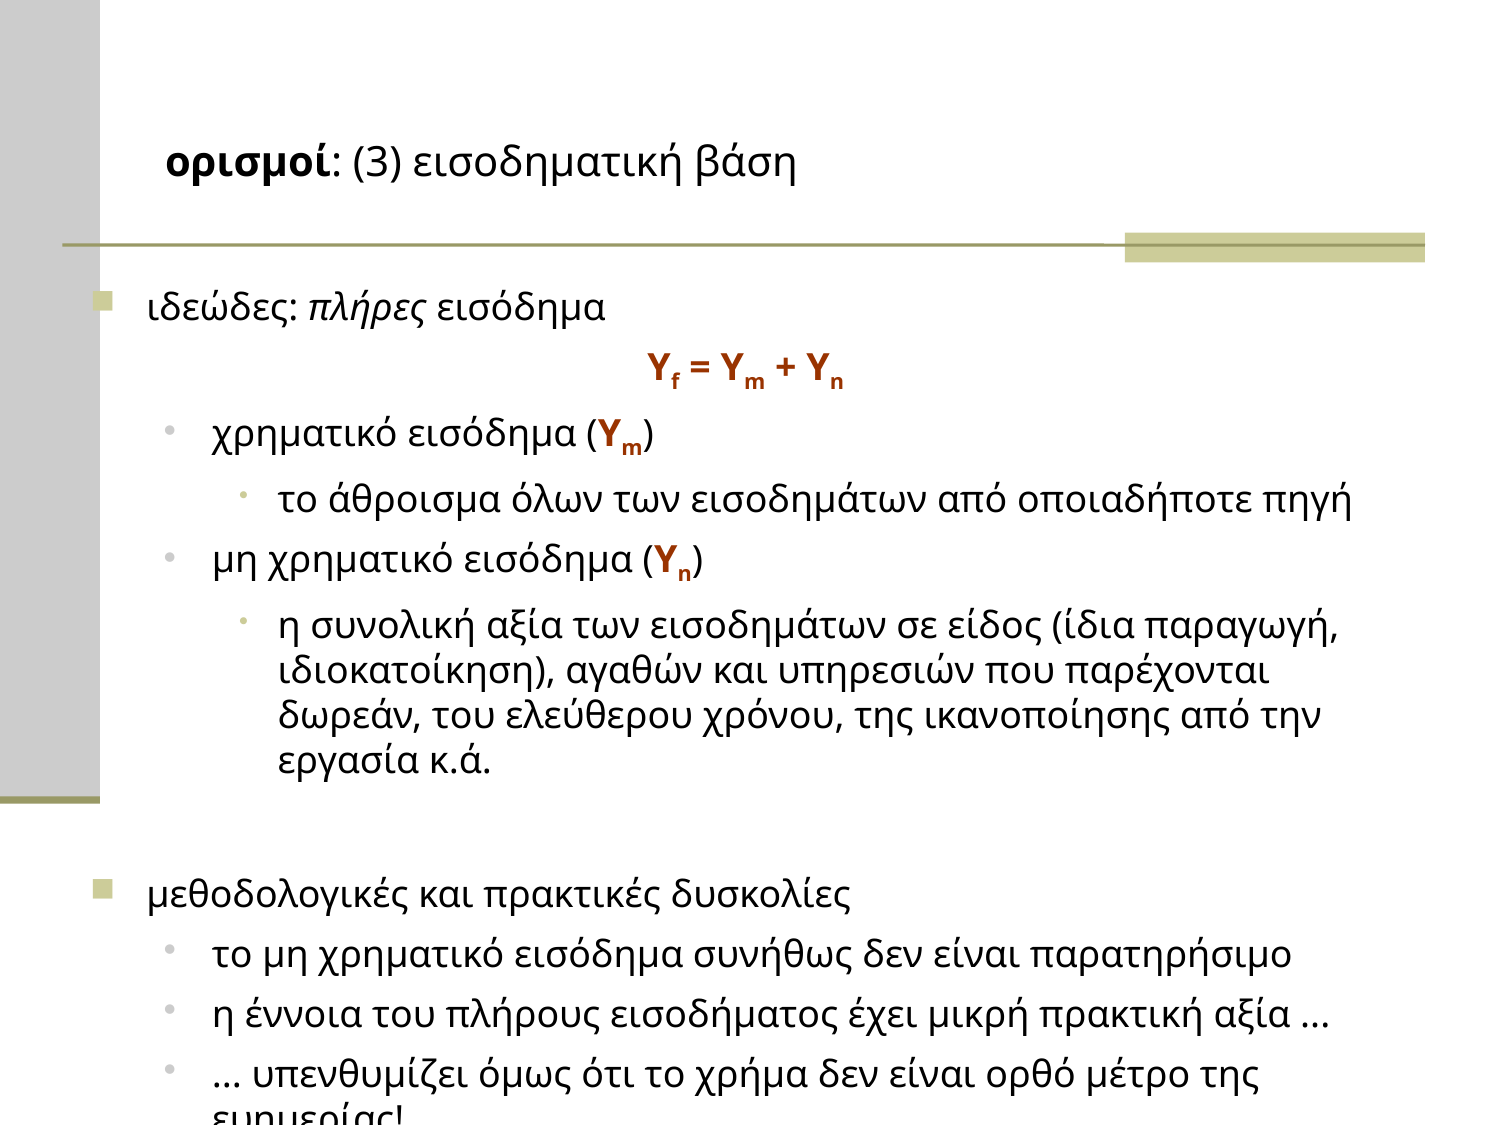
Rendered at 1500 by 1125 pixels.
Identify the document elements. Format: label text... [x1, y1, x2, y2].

list ιδεώδες: πλήρες εισόδημα Υf = Ym + Yn χρηματικό εισόδημα (Ym) το άθροισμα όλων των εισοδημάτων από οποιαδήποτε πηγή μη χρηματικό εισόδημα (Yn) η συνολική αξία των εισοδημάτων σε είδος (ίδια παραγωγή, ιδιοκατοίκηση), αγαθών και υπηρεσιών που παρέχονται δωρεάν, του ελεύθερου χρόνου, της ικανοποίησης από την εργασία κ.ά. μεθοδολογικές και πρακτικές δυσκολίες το μη χρηματικό εισόδημα συνήθως δεν είναι παρατηρήσιμο η έννοια του πλήρους εισοδήματος έχει μικρή πρακτική αξία ... ... υπενθυμίζει όμως ότι το χρήμα δεν είναι ορθό μέτρο της ευημερίας! [75, 275, 1417, 1088]
title ορισμοί: (3) εισοδηματική βάση [150, 87, 1425, 233]
